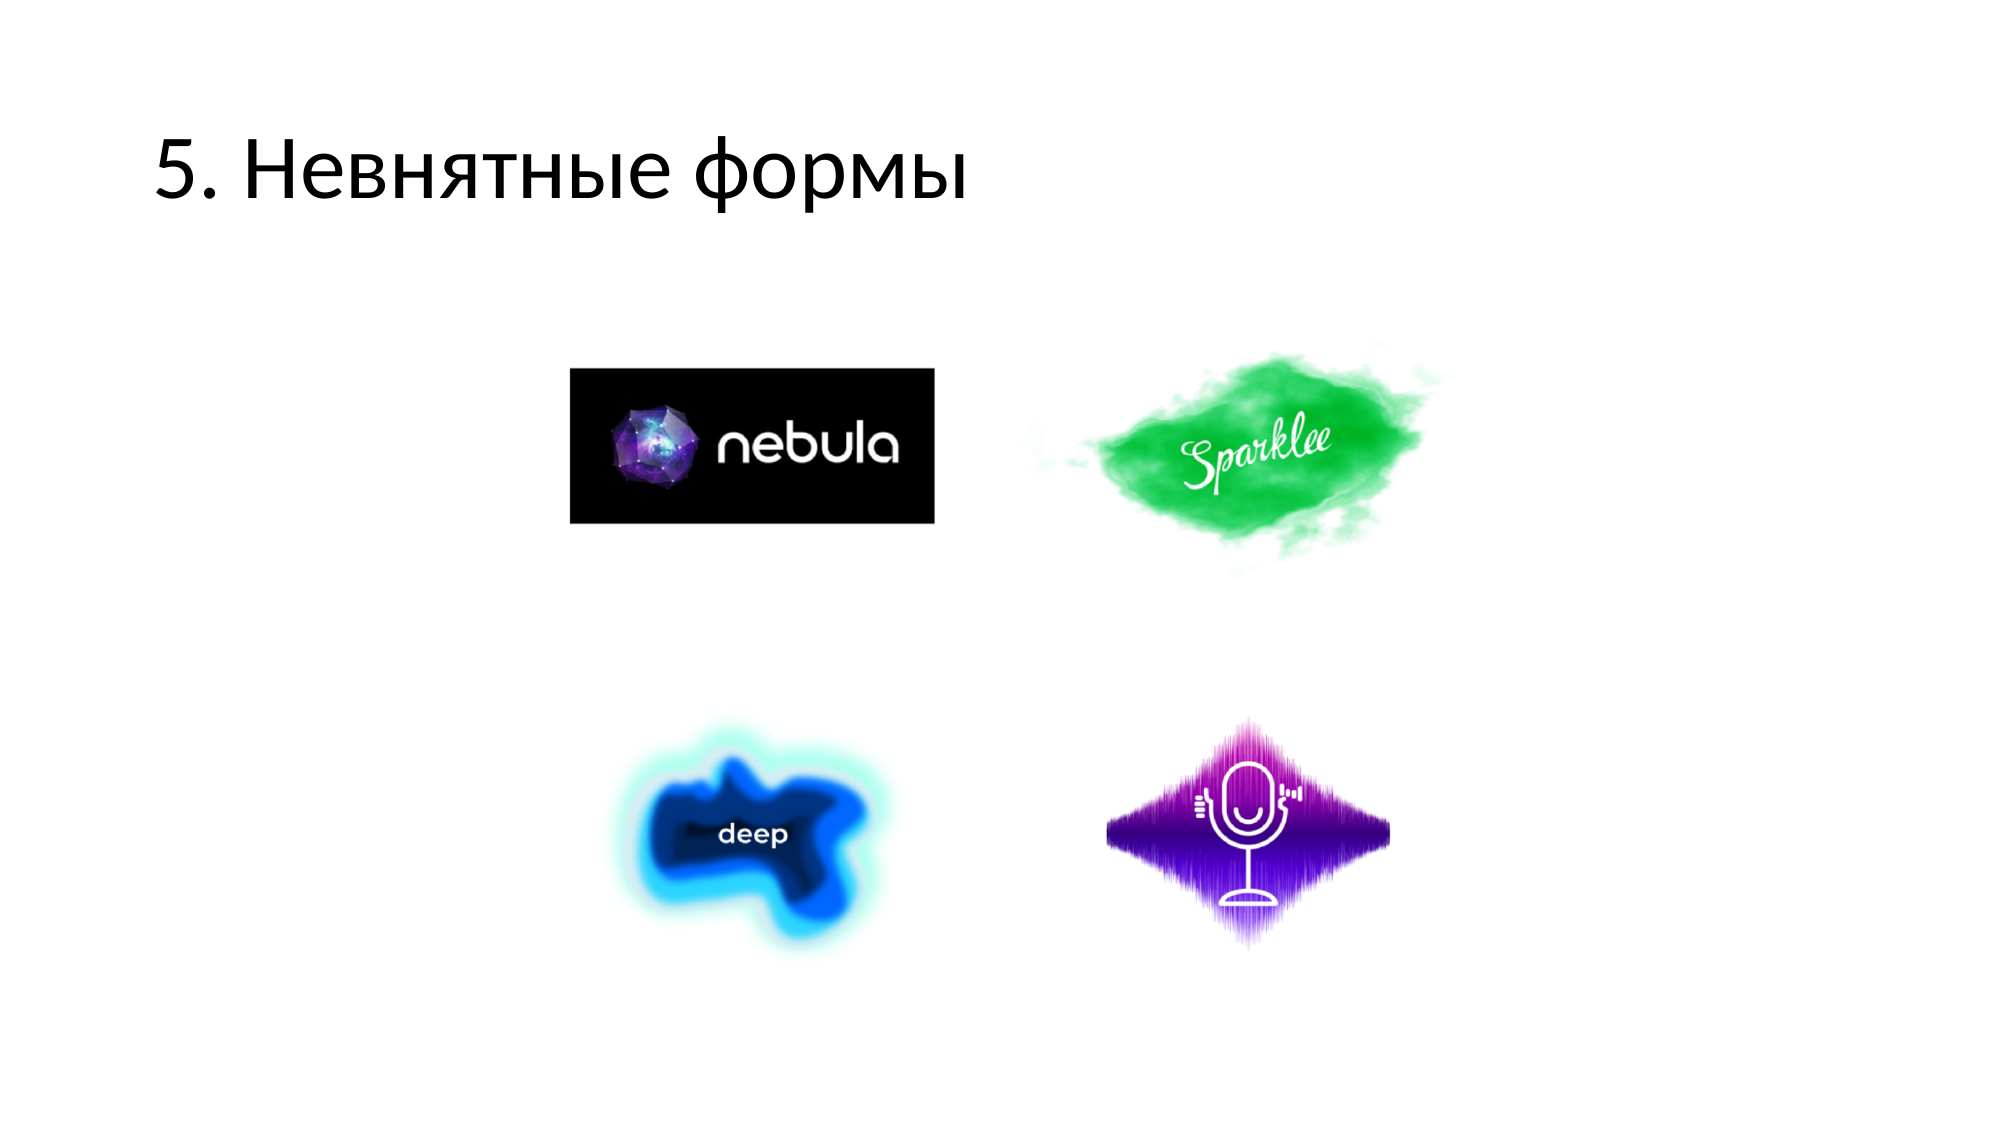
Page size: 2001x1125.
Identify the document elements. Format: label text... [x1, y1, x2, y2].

title 5. Невнятные формы [137, 59, 1863, 278]
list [504, 252, 1496, 1027]
